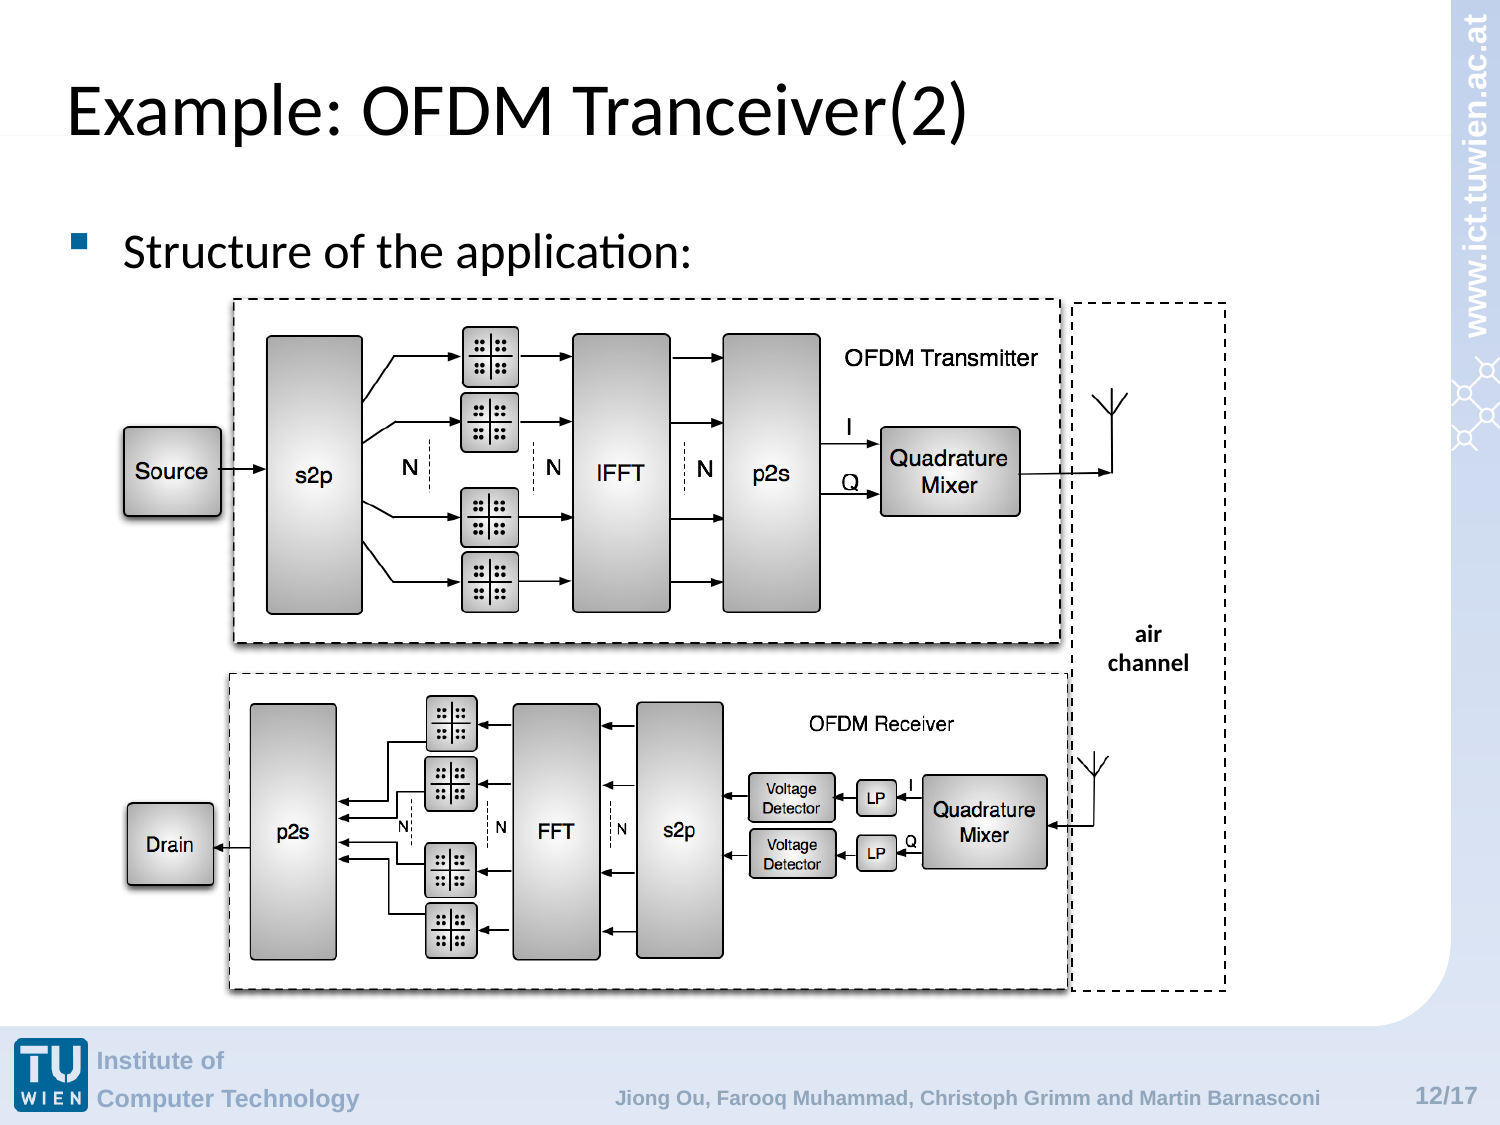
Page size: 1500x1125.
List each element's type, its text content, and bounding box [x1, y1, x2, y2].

text_box air channel [1109, 302, 1226, 992]
slide_number 12 [1364, 1029, 1458, 1118]
picture [111, 292, 1129, 657]
list Structure of the application: [51, 210, 1412, 997]
picture [21, 1046, 47, 1053]
picture [52, 1046, 64, 1081]
picture [117, 667, 1111, 1003]
picture [68, 1046, 80, 1082]
picture [71, 1092, 80, 1104]
picture [55, 1092, 62, 1104]
footer Jiong Ou, Farooq Muhammad, Christoph Grimm and Martin Barnasconi [585, 1029, 1336, 1118]
picture [31, 1056, 38, 1082]
title Example: OFDM Tranceiver(2) [51, 11, 1412, 200]
picture [22, 1092, 35, 1104]
